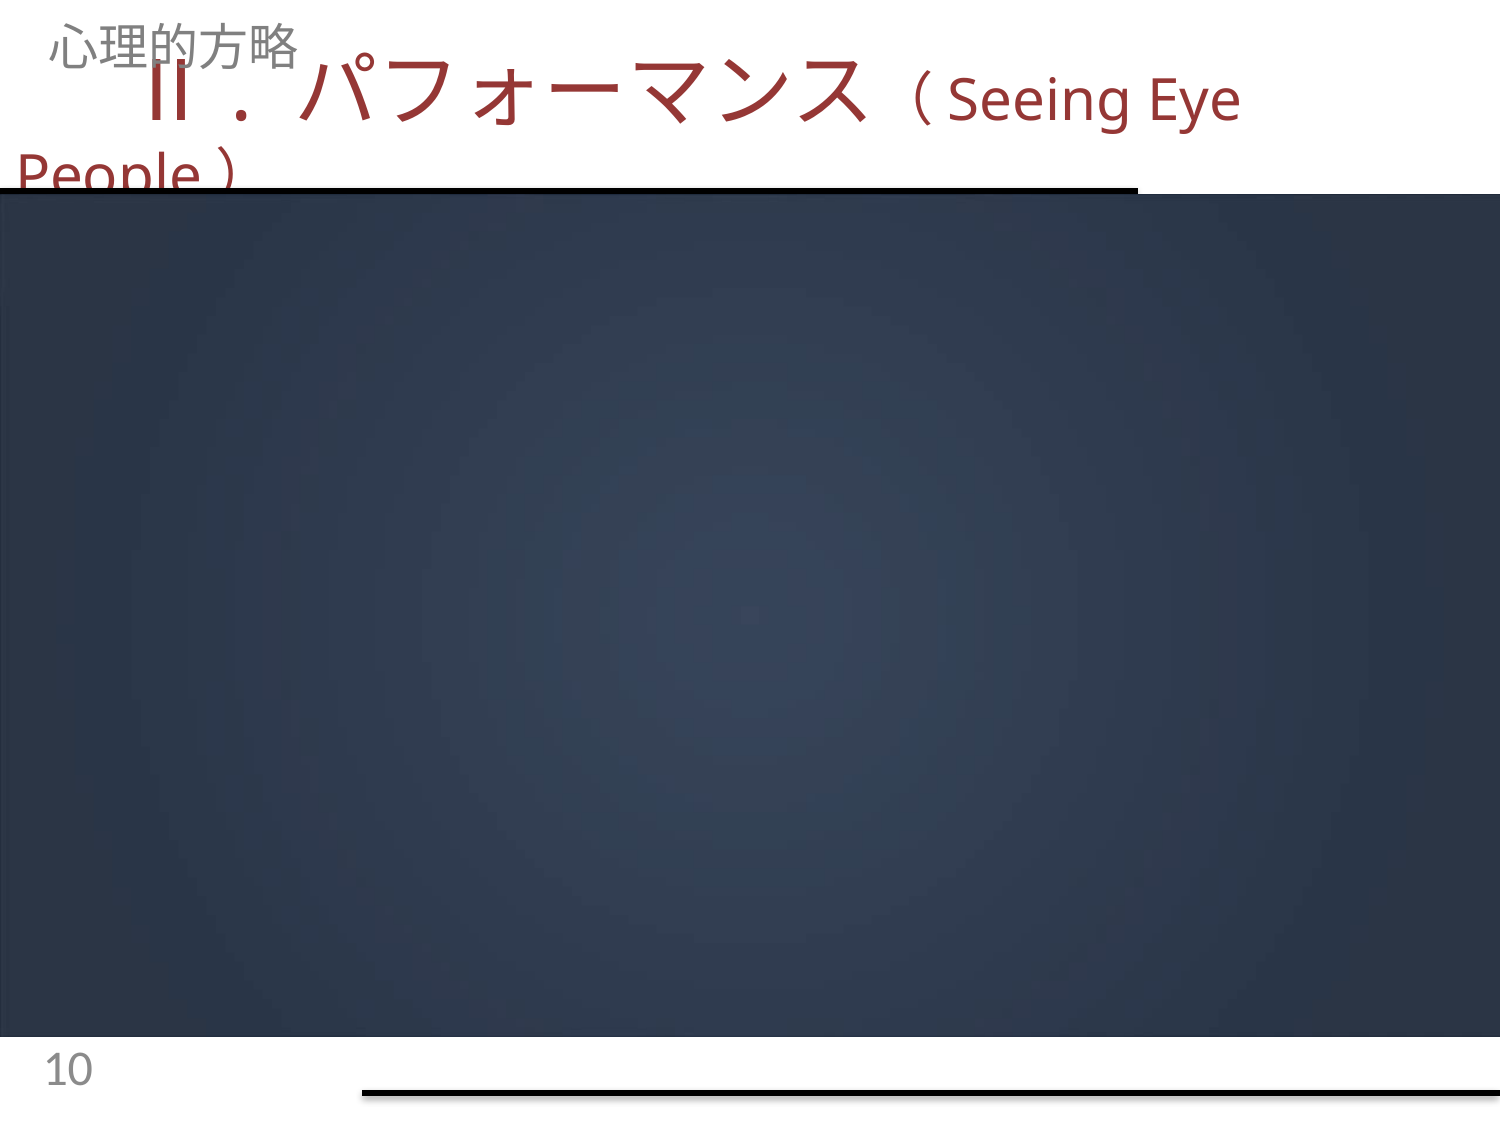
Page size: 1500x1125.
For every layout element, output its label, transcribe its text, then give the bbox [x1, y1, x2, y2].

slide_number 10 [27, 1047, 378, 1096]
text_box 心理的方略 [33, 0, 327, 85]
title Ⅱ. パフォーマンス（Seeing Eye People） [0, 56, 1500, 180]
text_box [0, 193, 1500, 1038]
